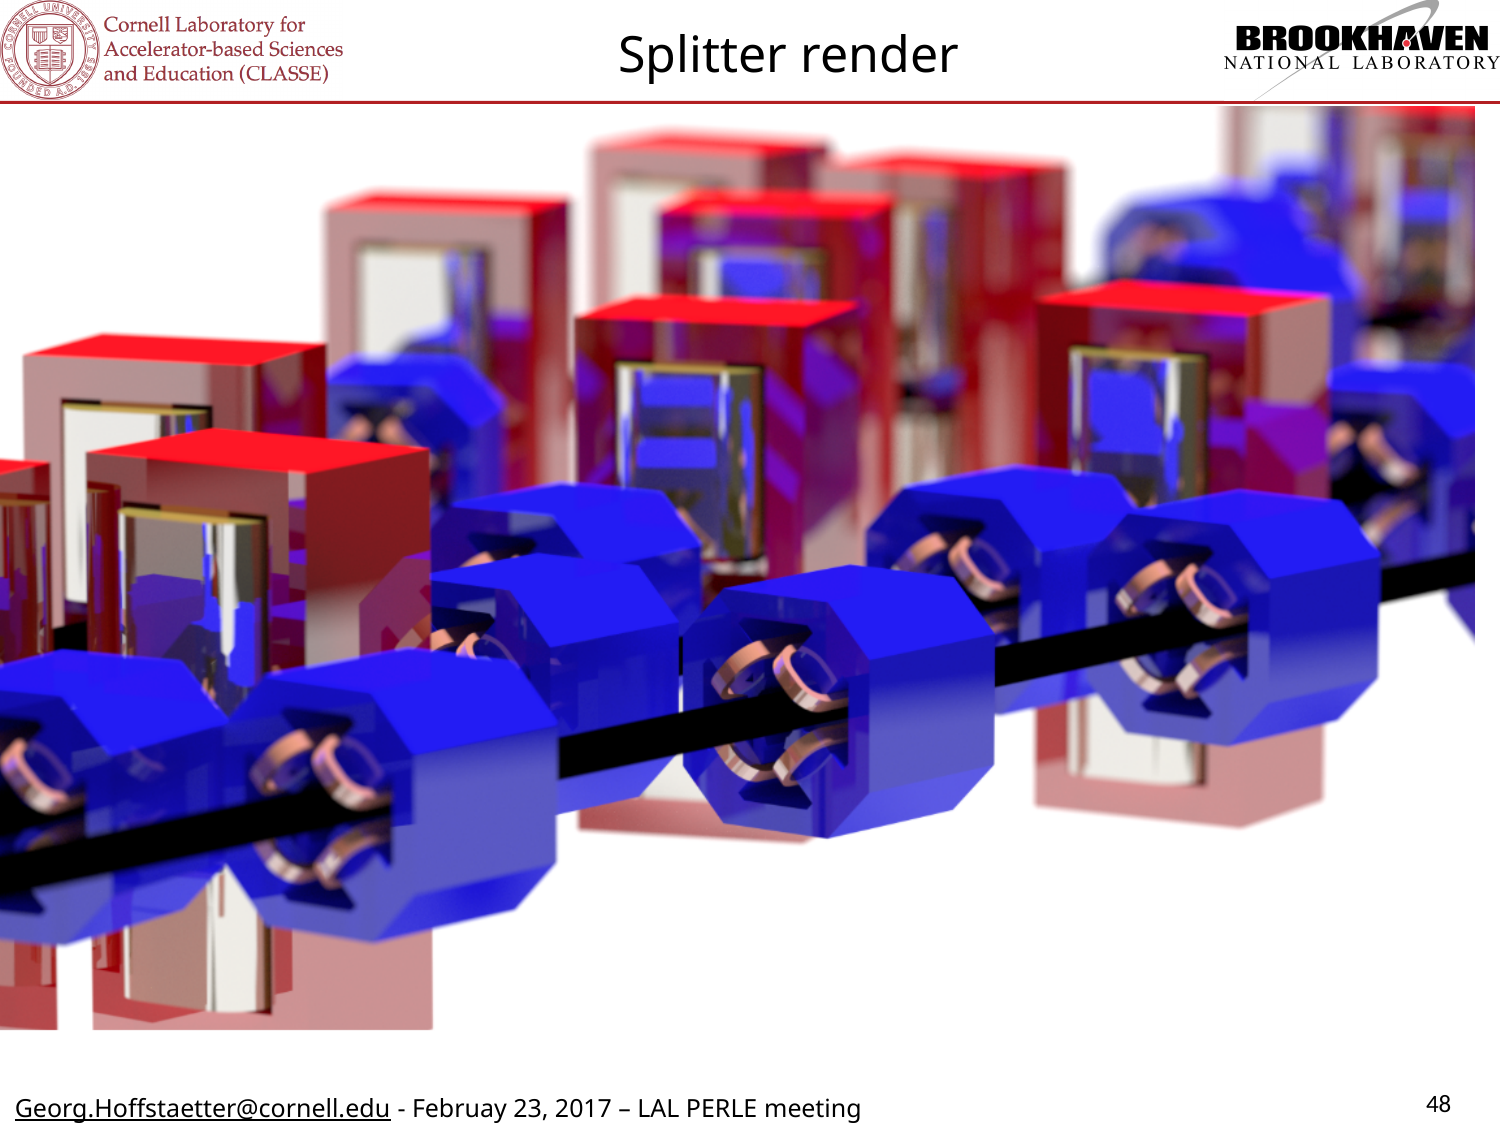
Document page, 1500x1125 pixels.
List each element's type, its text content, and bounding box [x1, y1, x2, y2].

picture [0, 106, 1476, 1065]
text_box Page Headline [454, 90, 1180, 104]
picture [0, 0, 343, 100]
picture [1224, 0, 1500, 101]
text_box [602, 1107, 632, 1125]
text_box Splitter render [377, 14, 1200, 90]
